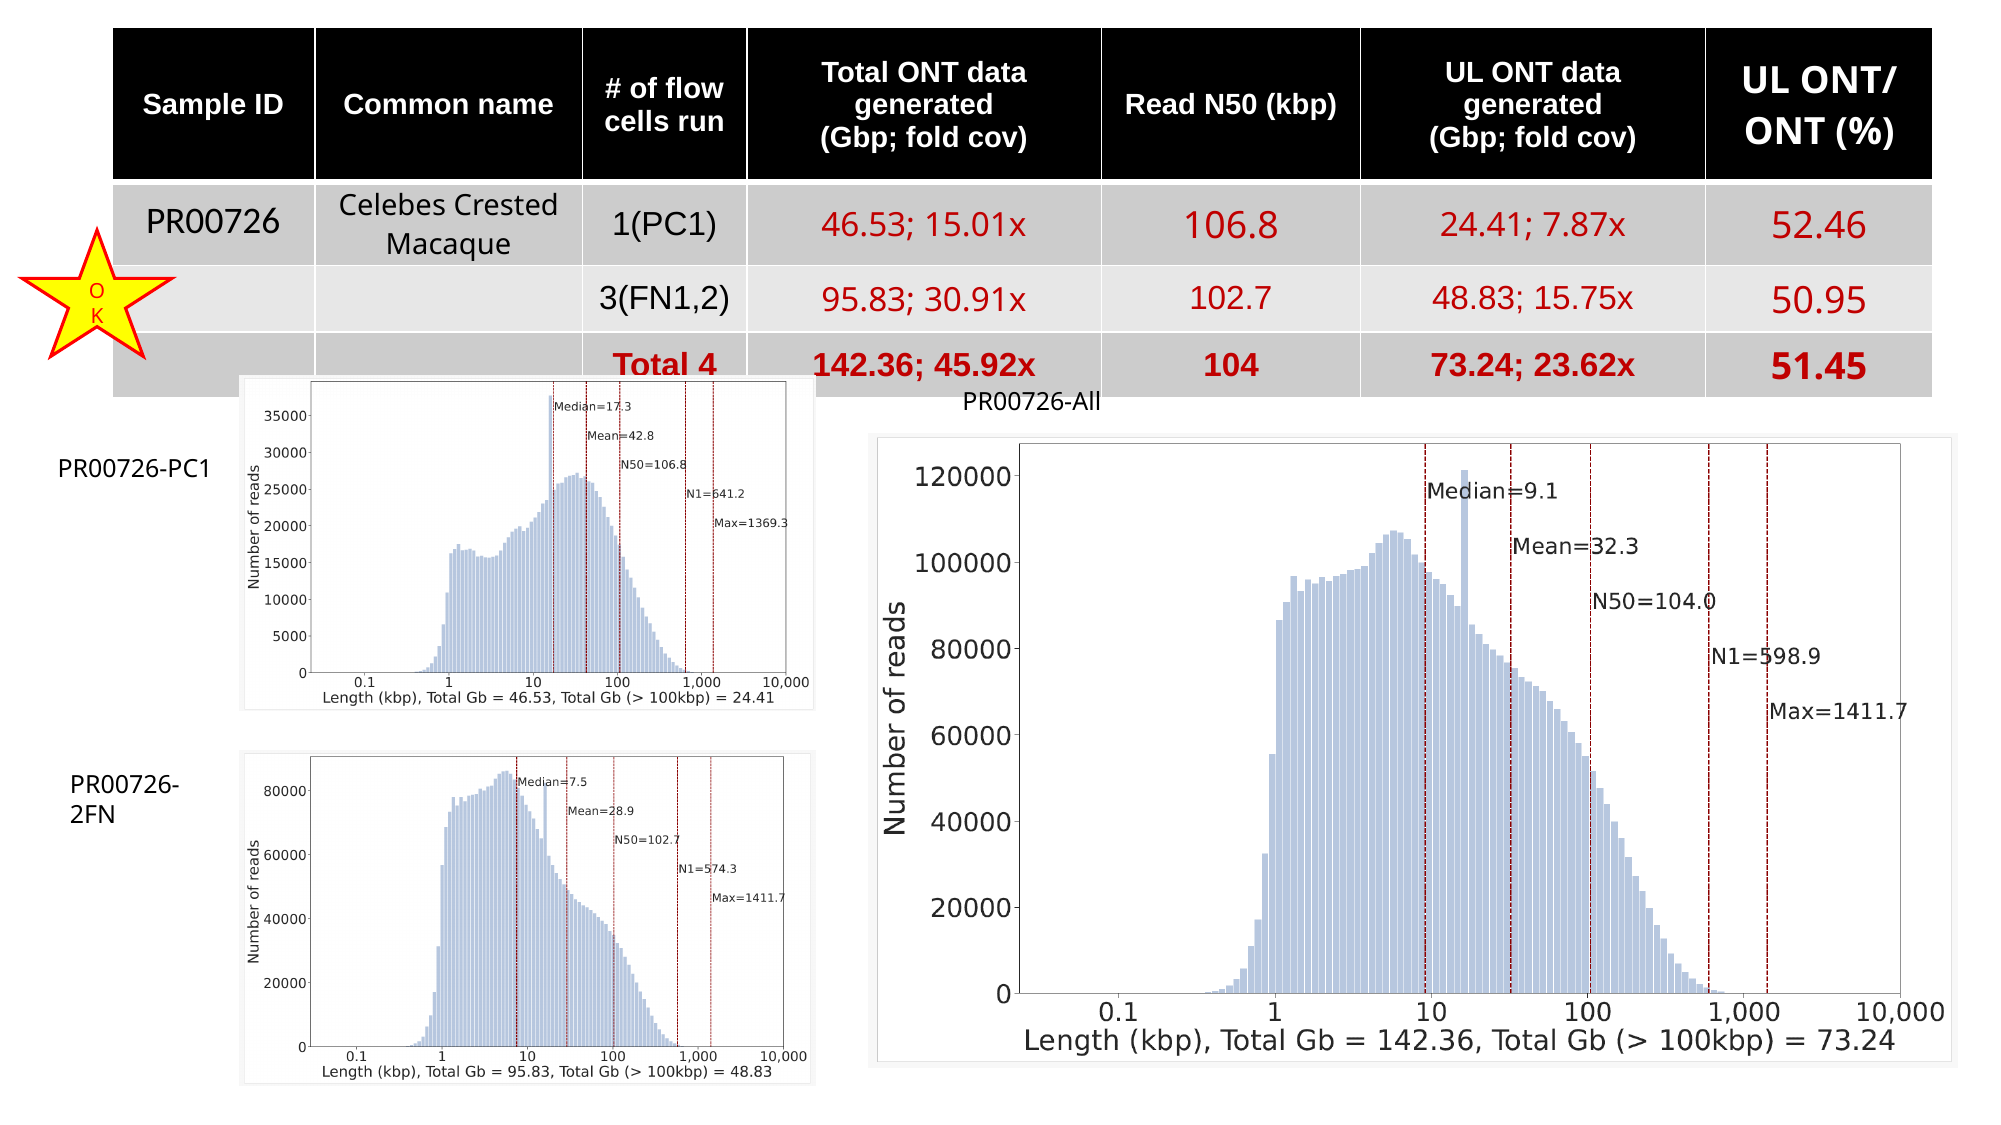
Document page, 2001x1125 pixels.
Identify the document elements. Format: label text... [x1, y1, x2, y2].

table_cell 50.95 [1706, 266, 1932, 331]
table_cell 73.24; 23.62x [1361, 333, 1705, 397]
table_header Sample ID [113, 28, 314, 179]
text_box PR00726-All [947, 378, 1134, 423]
table_cell 24.41; 7.87x [1361, 185, 1705, 265]
table_cell [113, 266, 314, 331]
table_cell [316, 266, 582, 331]
table_cell 104 [1102, 333, 1360, 397]
table_cell PR00726 [113, 185, 314, 265]
picture [238, 749, 816, 1087]
table_cell 95.83; 30.91x [748, 266, 1101, 331]
table_cell 3(FN1,2) [583, 266, 746, 331]
picture [867, 432, 1958, 1069]
table_header UL ONT data generated (Gbp; fold cov) [1361, 28, 1705, 179]
table_cell Total 4 [583, 333, 746, 374]
table_header Total ONT data generated (Gbp; fold cov) [748, 28, 1101, 179]
table_cell Celebes Crested Macaque [316, 185, 582, 265]
text_box OK [16, 225, 178, 361]
table_cell [113, 333, 314, 397]
table_header # of flow cells run [583, 28, 746, 179]
table_cell 48.83; 15.75x [1361, 266, 1705, 331]
table_cell 102.7 [1102, 266, 1360, 331]
table_header Common name [316, 28, 582, 179]
table_cell 51.45 [1706, 333, 1932, 397]
table_cell 142.36; 45.92x [748, 333, 1101, 397]
text_box PR00726-PC1 [42, 445, 229, 490]
text_box PR00726-2FN [55, 761, 238, 836]
table_cell [316, 333, 582, 374]
picture [238, 374, 817, 711]
table_header Read N50 (kbp) [1102, 28, 1360, 179]
table_cell 52.46 [1706, 185, 1932, 265]
table_cell 1(PC1) [583, 185, 746, 265]
table_cell 46.53; 15.01x [748, 185, 1101, 265]
table_header UL ONT/ ONT (%) [1706, 28, 1932, 179]
table_cell 106.8 [1102, 185, 1360, 265]
